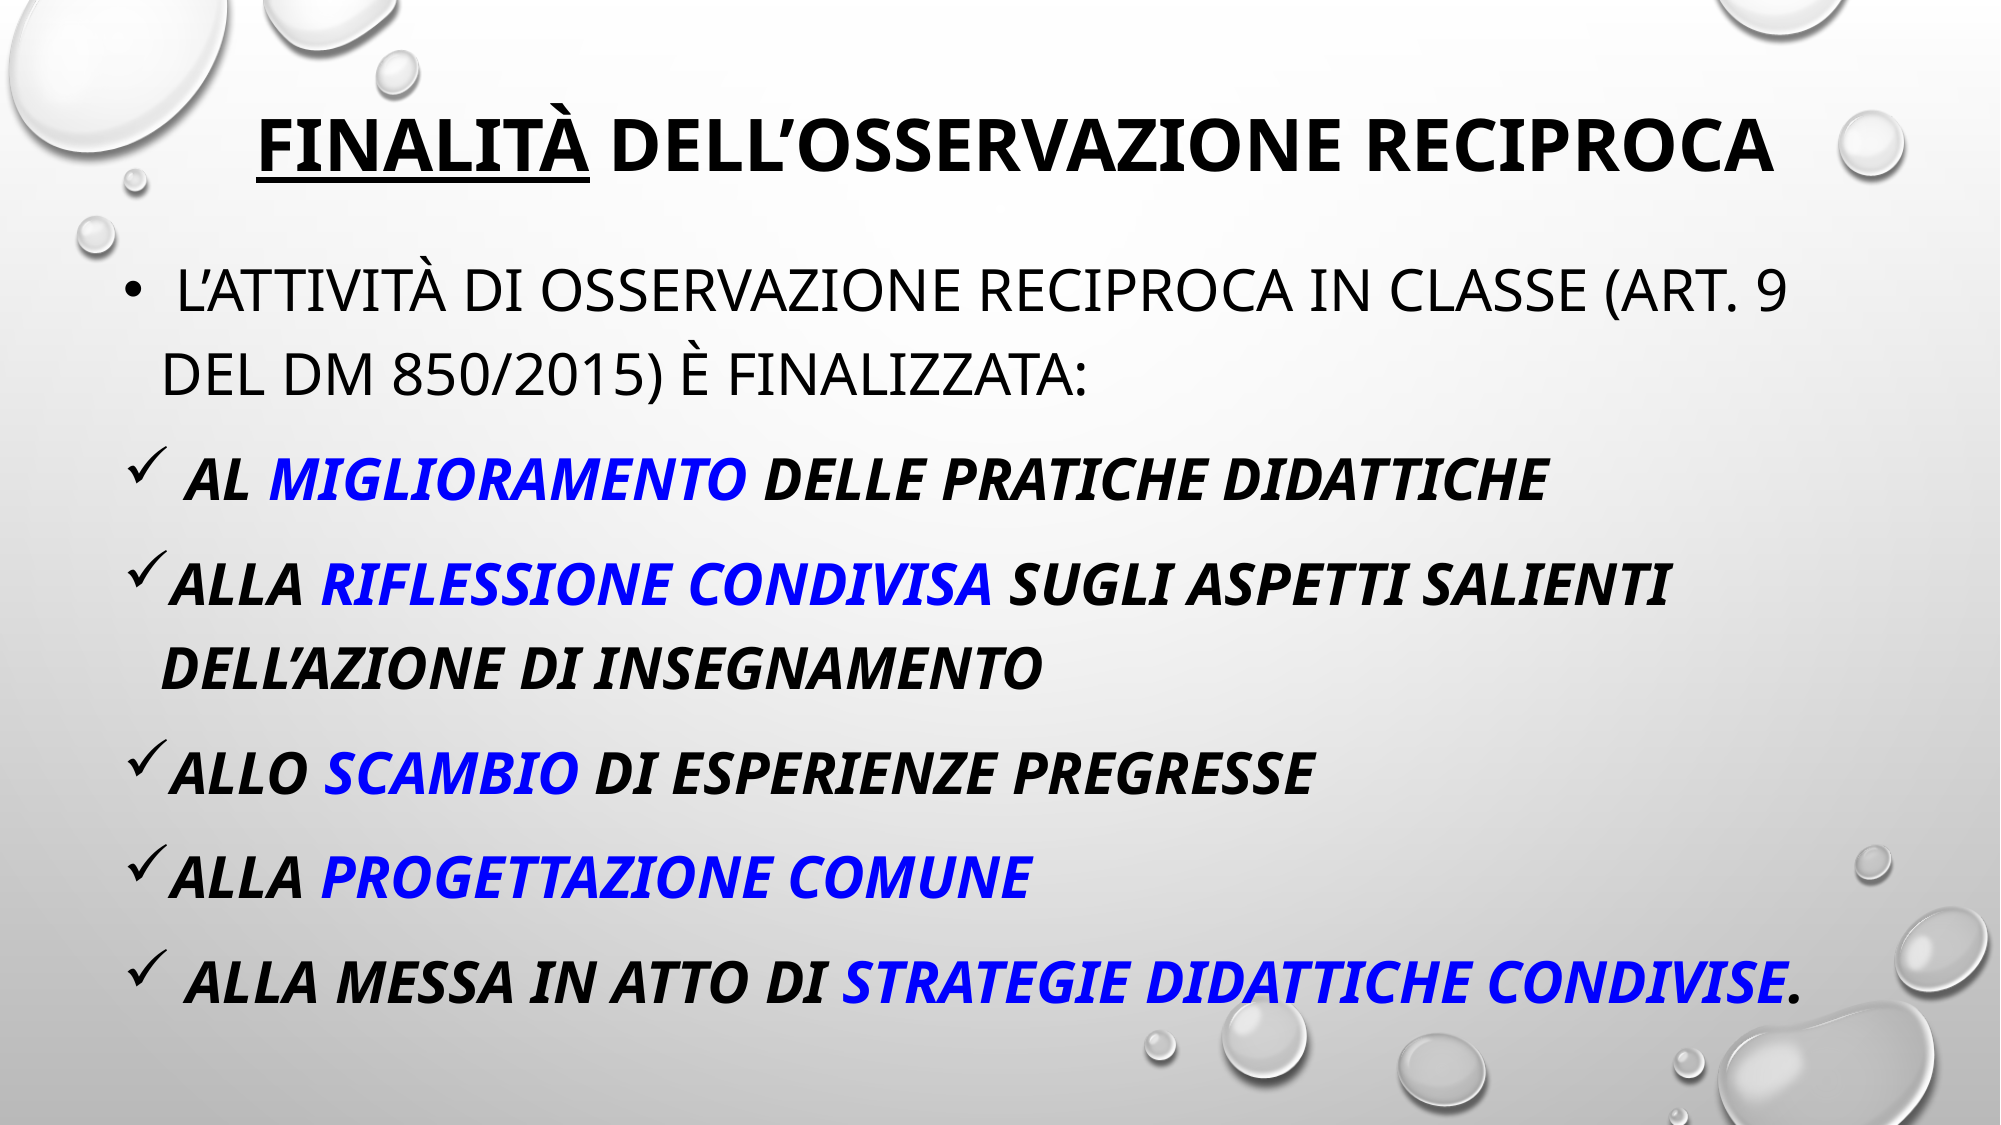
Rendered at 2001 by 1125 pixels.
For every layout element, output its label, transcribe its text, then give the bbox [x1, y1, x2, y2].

picture [0, 0, 2000, 1125]
list L’attività di osservazione reciproca in classe (art. 9 del DM 850/2015) è finalizzata: al miglioramento delle pratiche didattiche alla riflessione condivisa sugli aspetti salienti dell’azione di insegnamento allo scambio di esperienze pregresse alla progettazione comune alla messa in atto di strategie didattiche condivise. [108, 231, 1870, 820]
title Finalità dell’osservazione reciproca [181, 101, 1851, 196]
